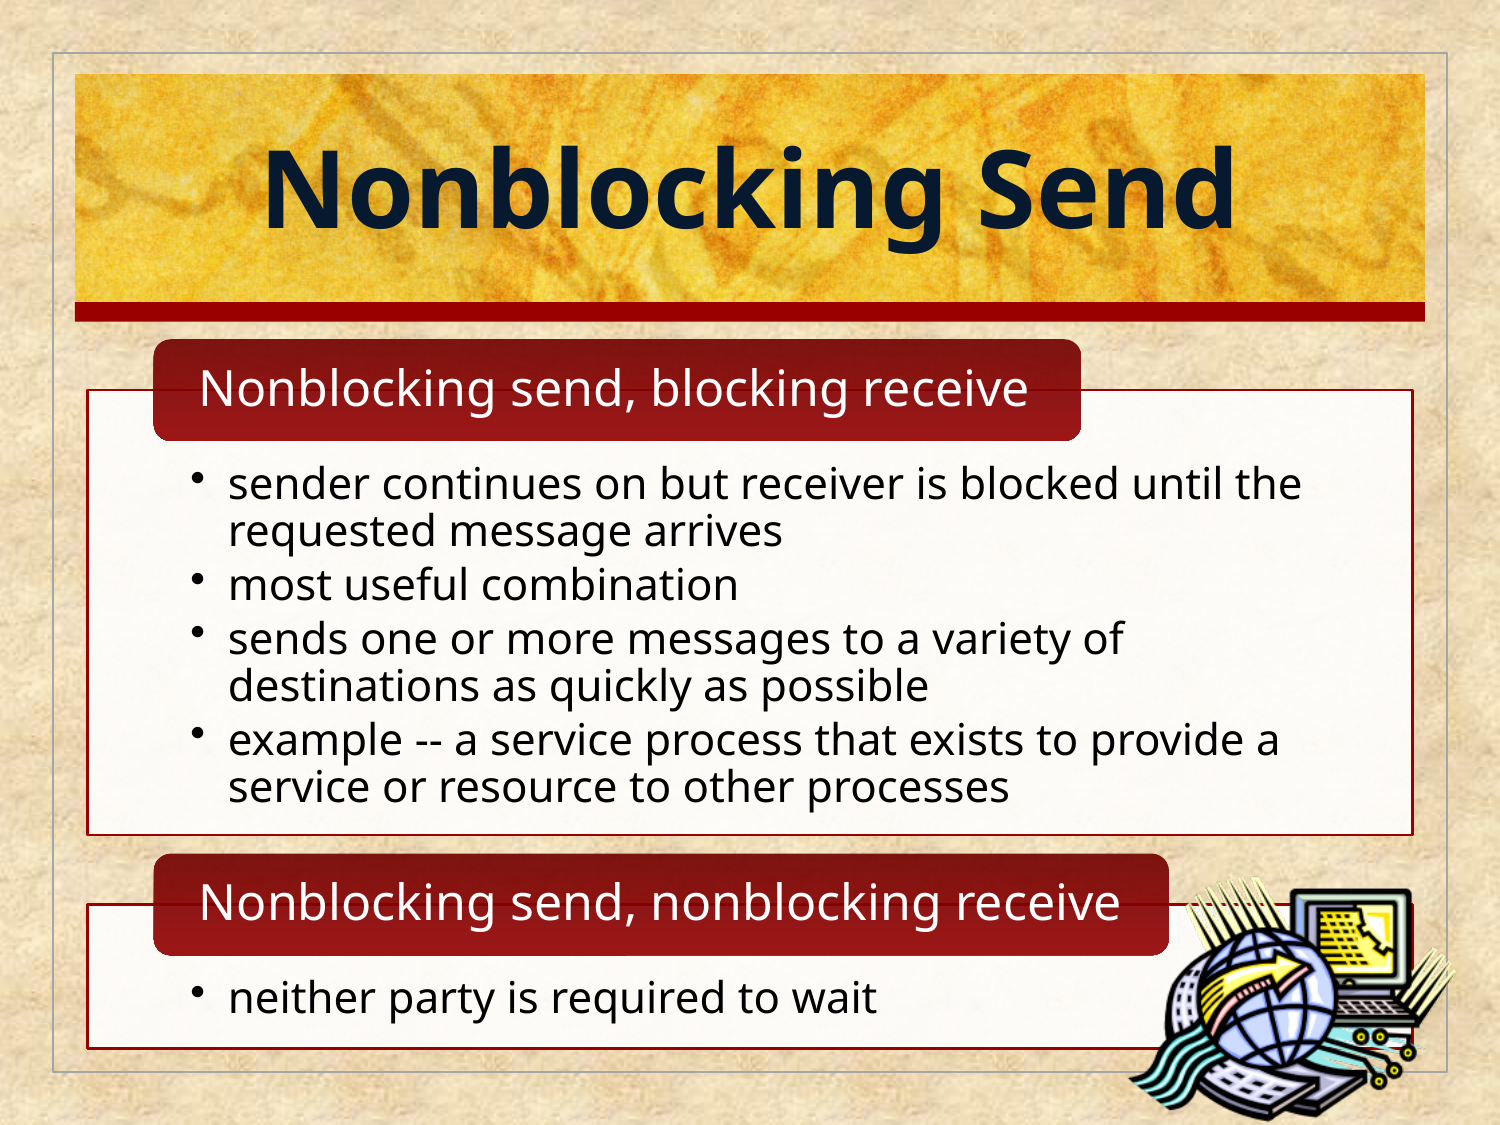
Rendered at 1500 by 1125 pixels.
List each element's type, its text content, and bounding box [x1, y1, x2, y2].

picture [0, 0, 1500, 1125]
title Nonblocking Send [108, 74, 1392, 250]
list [86, 336, 1414, 1051]
